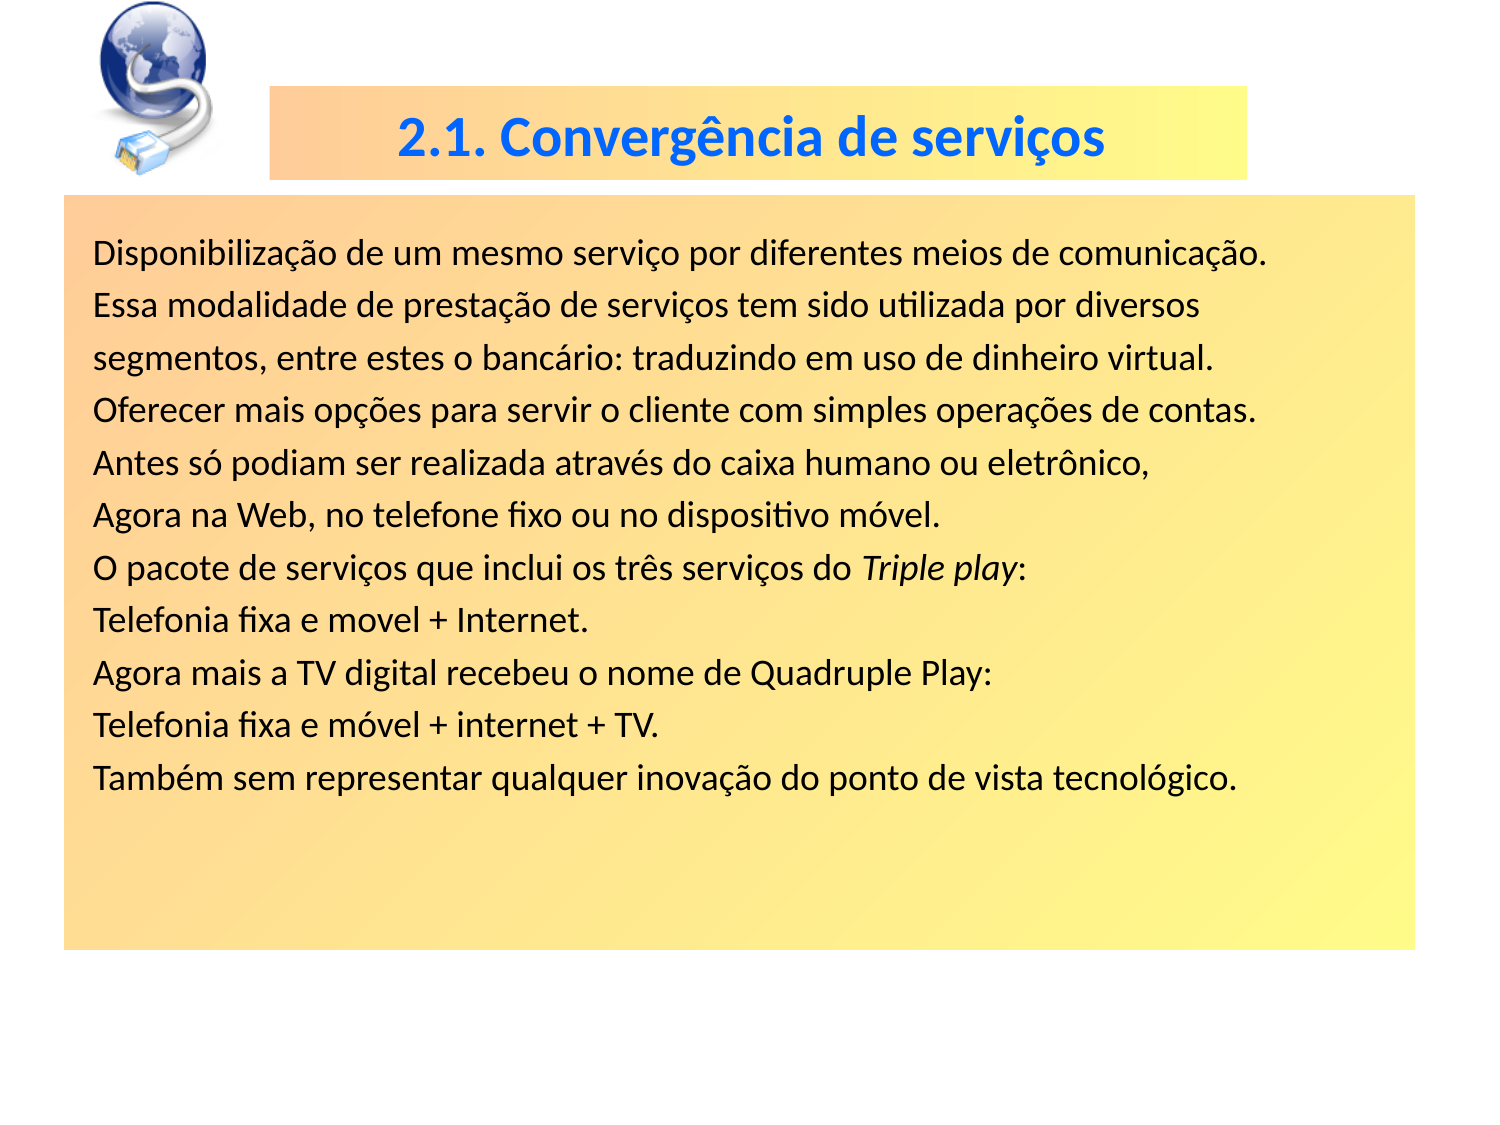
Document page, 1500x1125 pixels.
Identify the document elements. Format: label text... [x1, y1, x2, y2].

text_box [61, 193, 1418, 953]
text_box Disponibilização de um mesmo serviço por diferentes meios de comunicação. Essa modalidade de prestação de serviços tem sido utilizada por diversos segmentos, entre estes o bancário: traduzindo em uso de dinheiro virtual. Oferecer mais opções para servir o cliente com simples operações de contas. Antes só podiam ser realizada através do caixa humano ou eletrônico, Agora na Web, no telefone fixo ou no dispositivo móvel. O pacote de serviços que inclui os três serviços do Triple play: Telefonia fixa e movel + Internet. Agora mais a TV digital recebeu o nome de Quadruple Play: Telefonia fixa e móvel + internet + TV. Também sem representar qualquer inovação do ponto de vista tecnológico. [78, 220, 1429, 963]
picture [73, 0, 239, 182]
text_box 2.1. Convergência de serviços [269, 86, 1248, 180]
